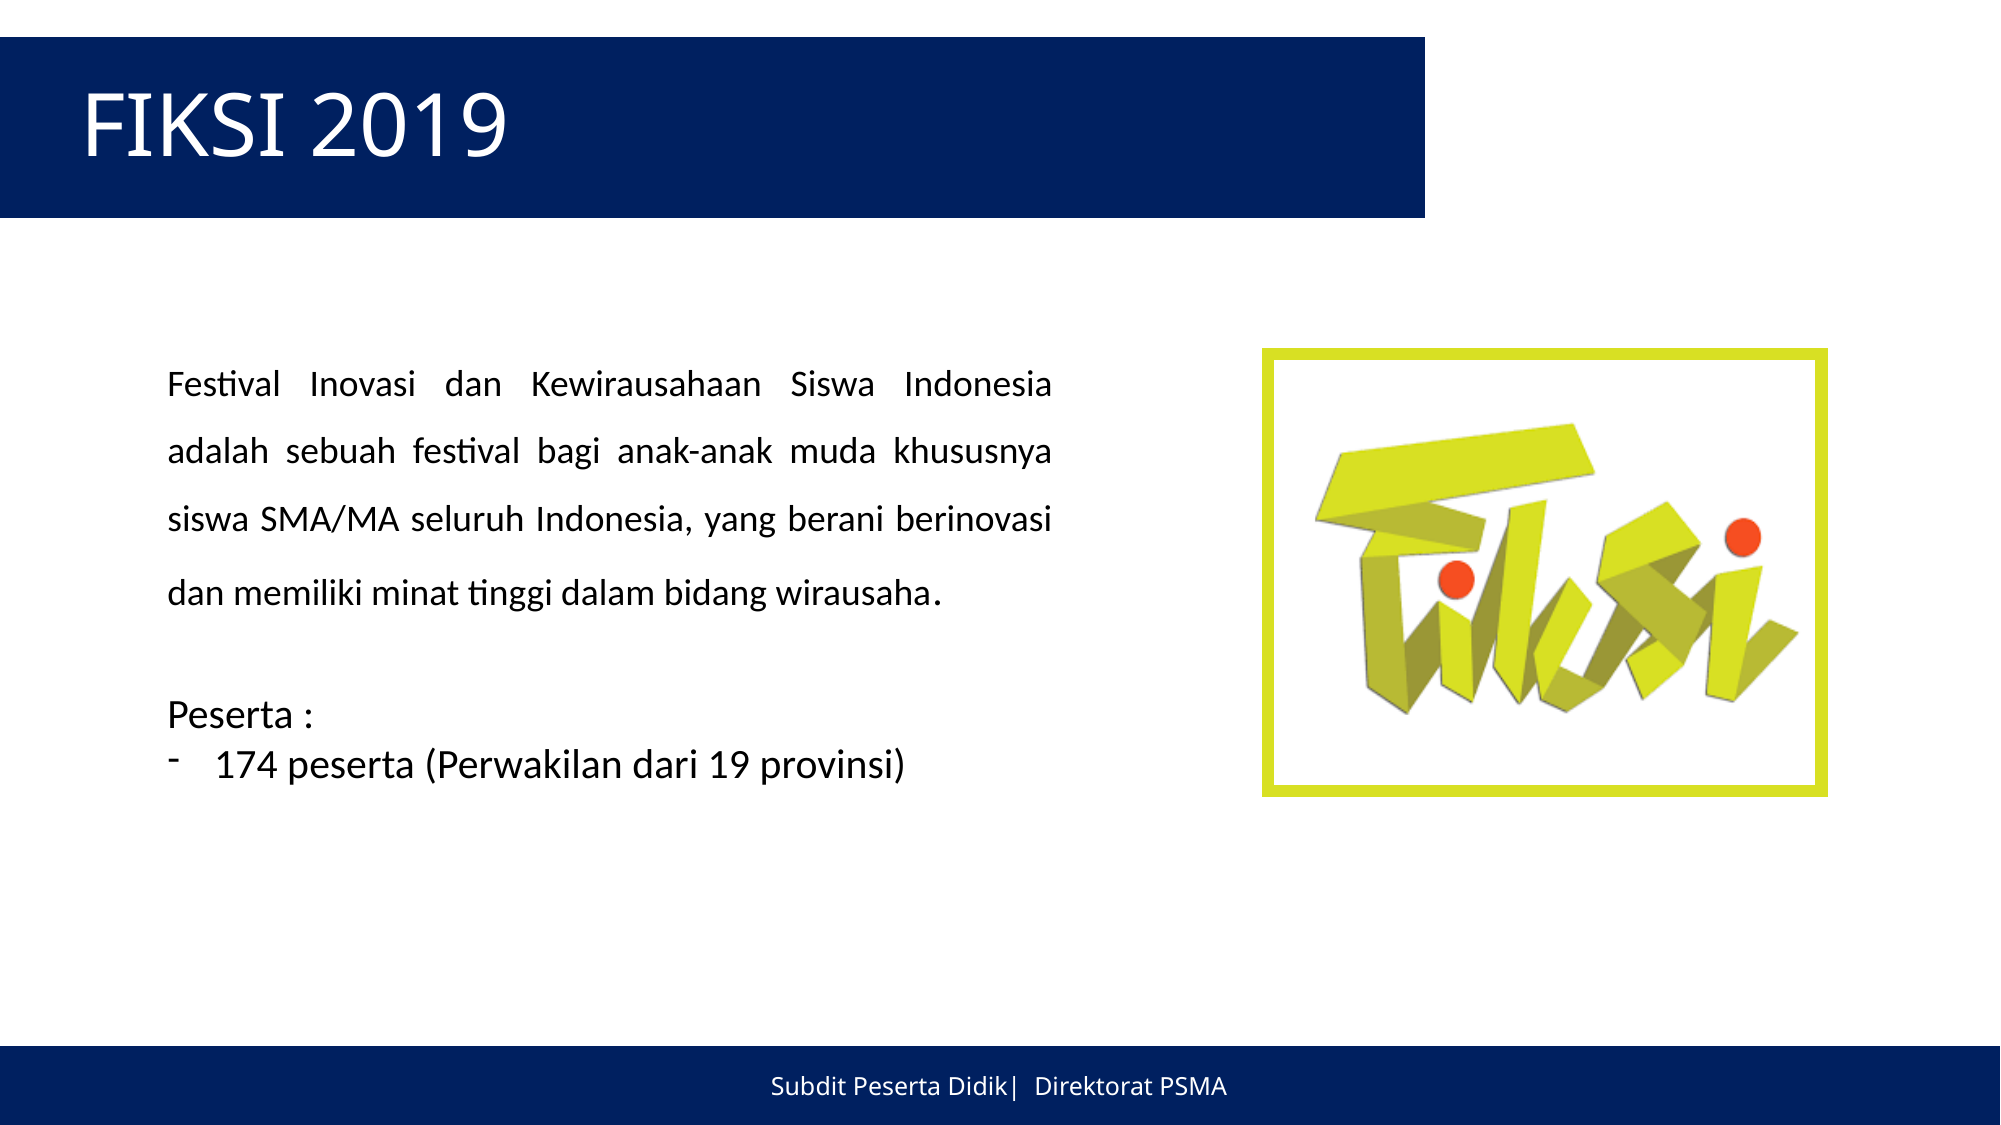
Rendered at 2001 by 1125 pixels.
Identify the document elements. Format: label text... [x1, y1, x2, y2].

text_box FIKSI 2019 [65, 72, 1424, 183]
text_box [1268, 354, 1822, 792]
text_box Festival Inovasi dan Kewirausahaan Siswa Indonesia adalah sebuah festival bagi anak-anak muda khususnya siswa SMA/MA seluruh Indonesia, yang berani berinovasi dan memiliki minat tinggi dalam bidang wirausaha. [152, 328, 1069, 621]
footer Subdit Peserta Didik| Direktorat PSMA [0, 1046, 2000, 1125]
text_box [0, 37, 1425, 218]
text_box Peserta : 174 peserta (Perwakilan dari 19 provinsi) [152, 679, 1519, 845]
